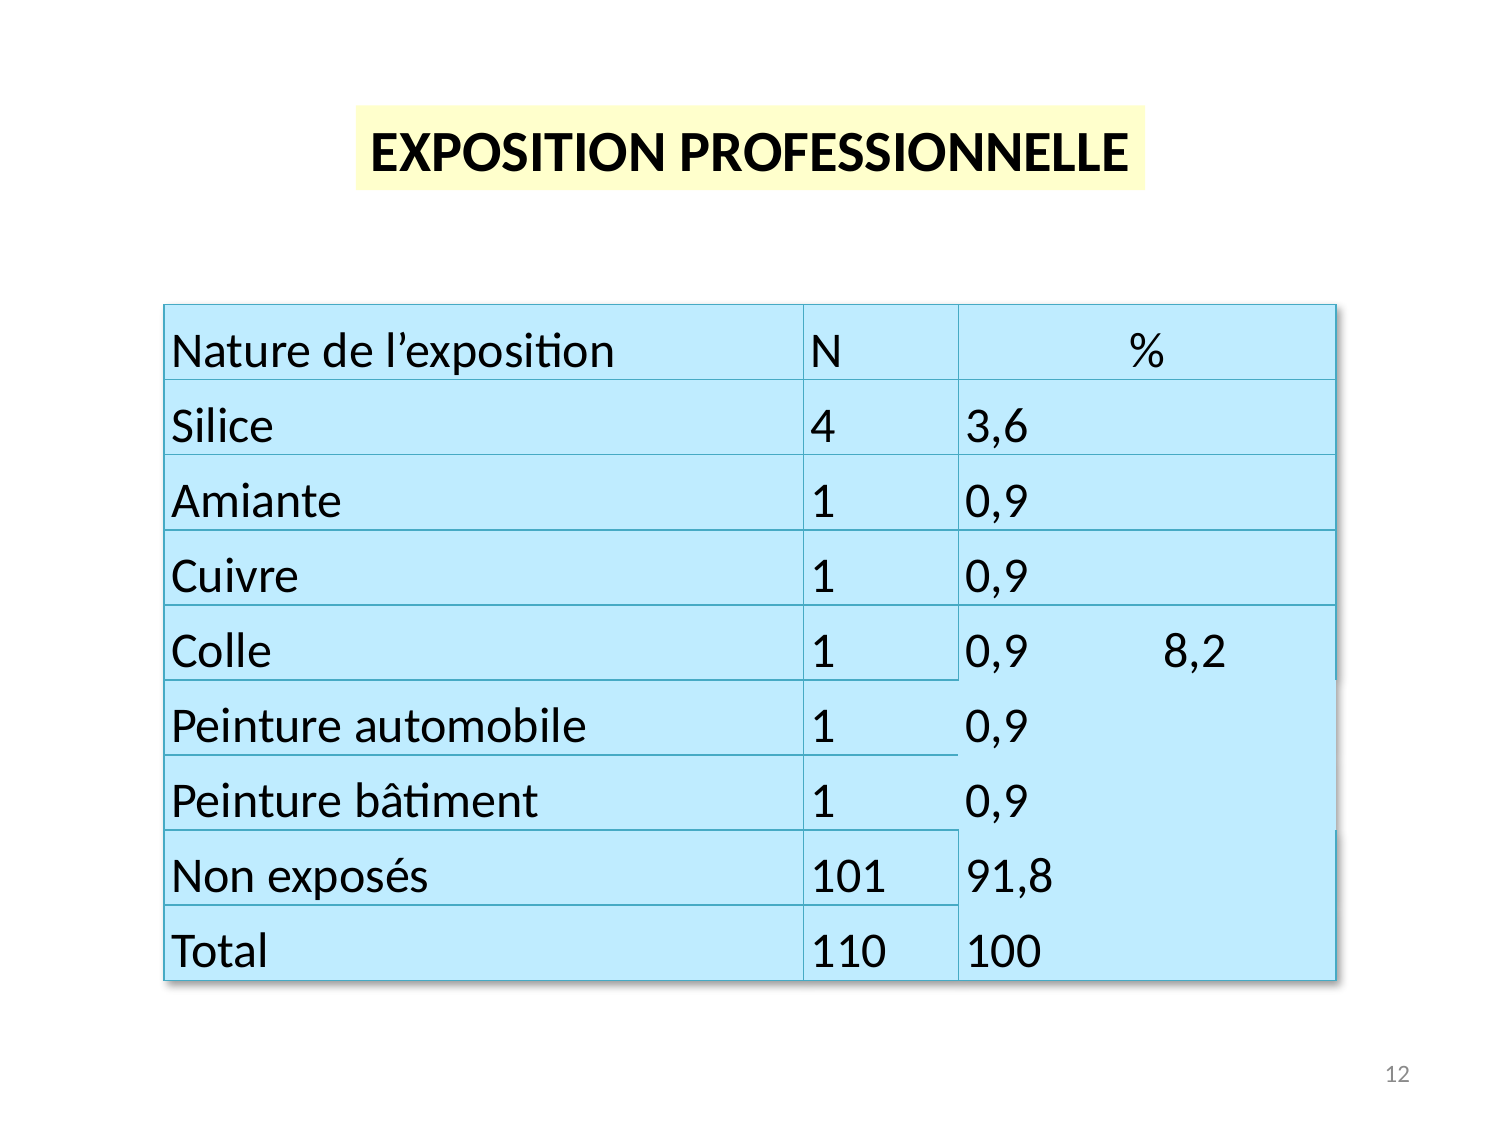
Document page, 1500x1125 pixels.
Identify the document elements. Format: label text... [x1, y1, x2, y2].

table_header N [804, 305, 958, 379]
table_cell 4 [804, 380, 958, 454]
table_cell 1 [804, 455, 958, 529]
table_cell 100 [959, 905, 1335, 980]
table_cell 3,6 [959, 380, 1335, 454]
table_cell 0,9 [959, 531, 1335, 604]
table_cell Total [165, 906, 803, 980]
table_cell 101 [804, 831, 958, 904]
table_cell 1 [804, 681, 958, 754]
table_cell 1 [804, 756, 958, 829]
table_cell 110 [804, 906, 958, 980]
table_cell 1 [804, 606, 958, 679]
table_cell Non exposés [165, 831, 803, 904]
table_header % [959, 305, 1335, 379]
table_cell 0,9 [958, 680, 1336, 755]
table_cell 0,9 [958, 755, 1336, 830]
table_cell Peinture bâtiment [165, 756, 803, 829]
table_cell 1 [804, 531, 958, 604]
table_header Nature de l’exposition [165, 305, 803, 379]
table_cell 91,8 [959, 830, 1335, 905]
table_cell Silice [165, 380, 803, 454]
table_cell Cuivre [165, 531, 803, 604]
table_cell 0,9 [959, 455, 1335, 529]
table_cell Amiante [165, 455, 803, 529]
table_cell 0,9 8,2 [959, 606, 1335, 680]
table_cell Colle [165, 606, 803, 679]
slide_number 12 [1074, 1042, 1425, 1103]
text_box EXPOSITION PROFESSIONNELLE [355, 105, 1146, 191]
table_cell Peinture automobile [165, 681, 803, 754]
